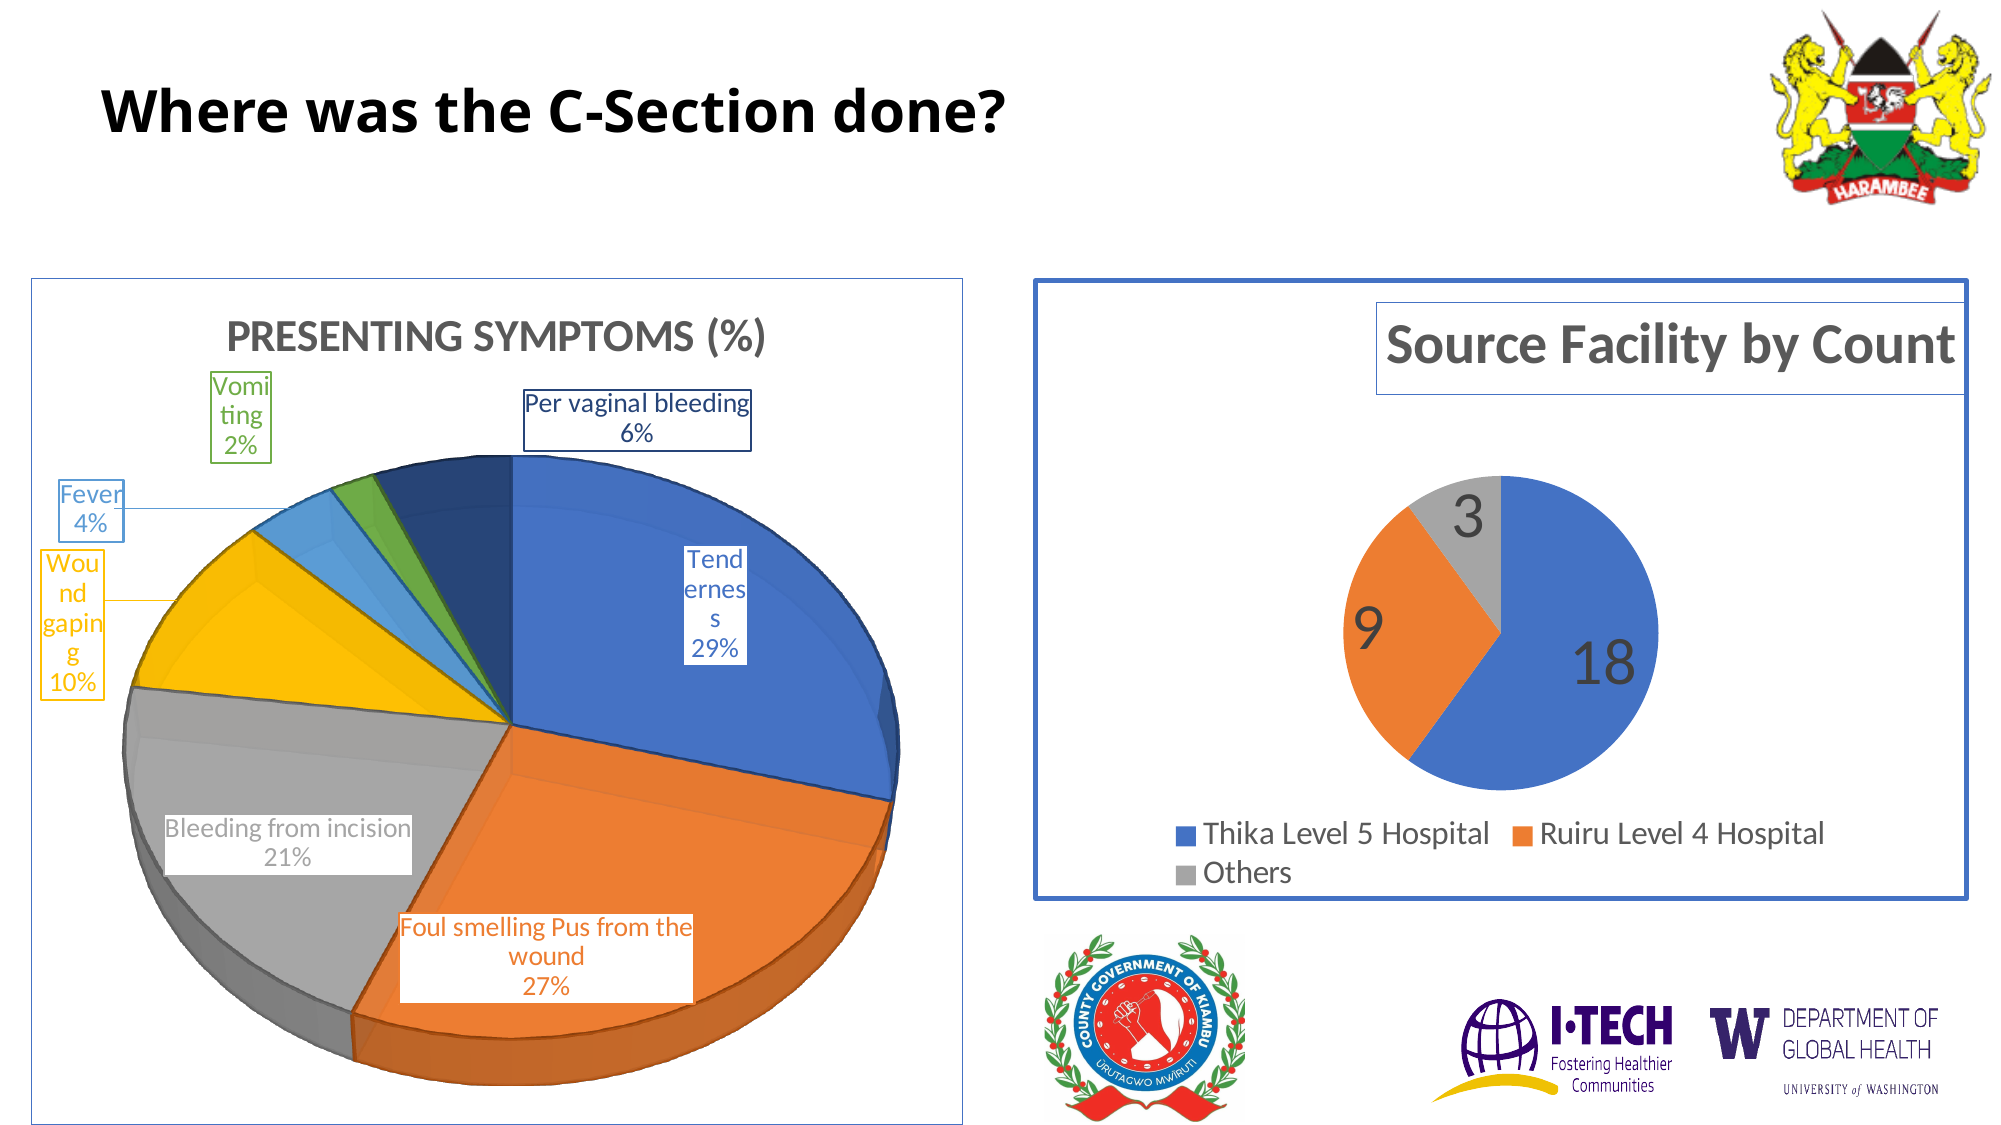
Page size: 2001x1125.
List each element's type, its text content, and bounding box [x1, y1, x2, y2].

chart [1032, 278, 1969, 901]
picture [1431, 999, 1672, 1103]
chart [31, 278, 963, 1125]
picture [1749, 0, 2001, 221]
picture [1044, 934, 1245, 1122]
title Where was the C-Section done? [86, 30, 1812, 196]
picture [1710, 1008, 1938, 1097]
